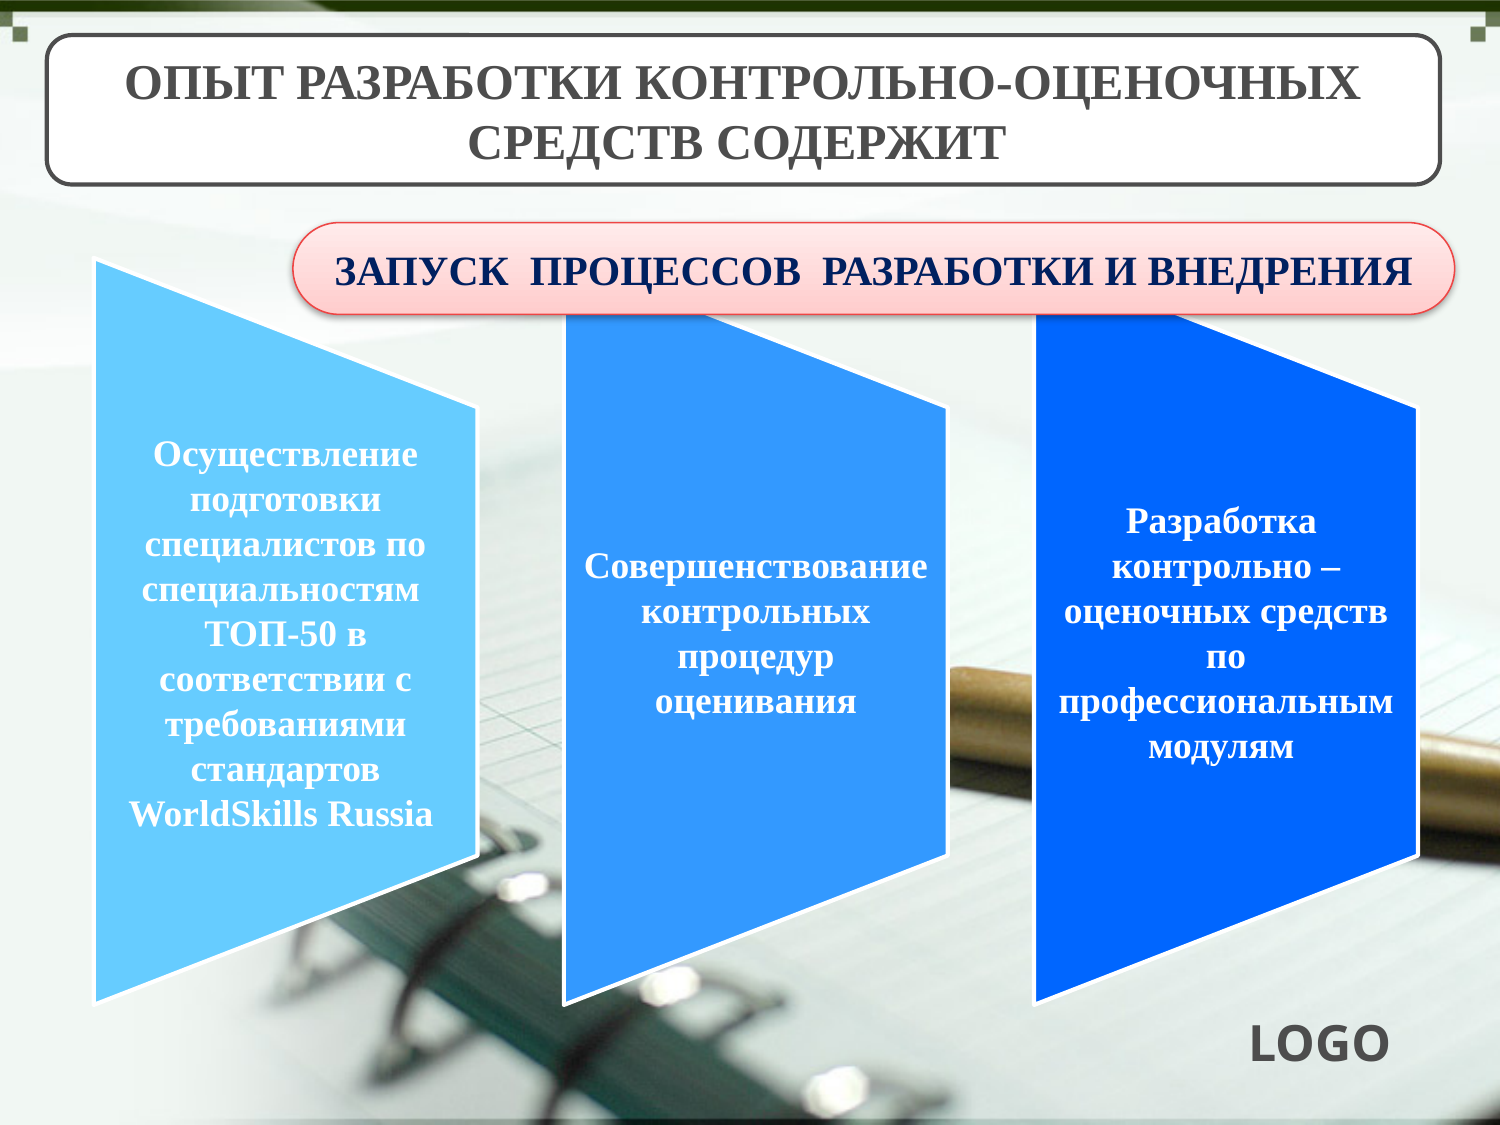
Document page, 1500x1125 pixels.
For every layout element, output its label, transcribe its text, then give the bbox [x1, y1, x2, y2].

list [93, 257, 1419, 1006]
text_box ОПЫТ РАЗРАБОТКИ КОНТРОЛЬНО-ОЦЕНОЧНЫХ СРЕДСТВ СОДЕРЖИТ [44, 32, 1443, 187]
text_box ЗАПУСК ПРОЦЕССОВ РАЗРАБОТКИ И ВНЕДРЕНИЯ [293, 221, 1456, 313]
picture [0, 0, 1500, 1125]
